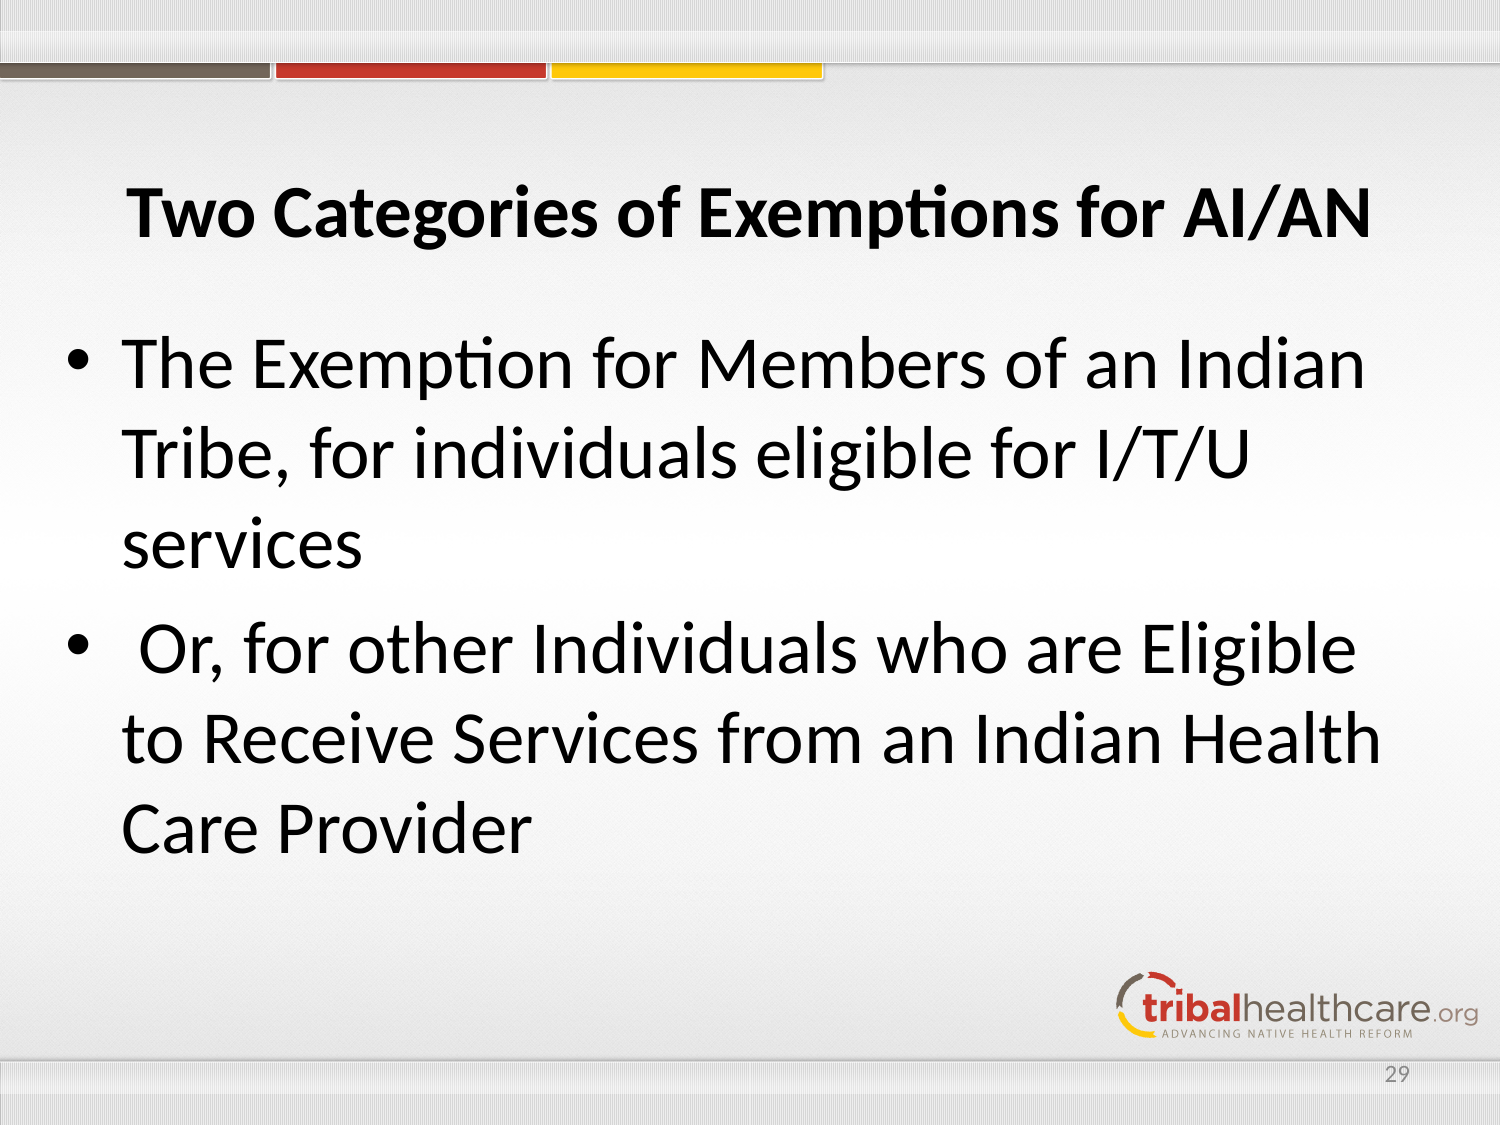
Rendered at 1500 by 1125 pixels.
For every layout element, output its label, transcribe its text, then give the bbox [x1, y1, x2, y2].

title Two Categories of Exemptions for AI/AN [75, 45, 1425, 306]
picture [0, 0, 1500, 1125]
list The Exemption for Members of an Indian Tribe, for individuals eligible for I/T/U services Or, for other Individuals who are Eligible to Receive Services from an Indian Health Care Provider [50, 306, 1425, 1005]
slide_number 29 [1074, 1042, 1425, 1103]
